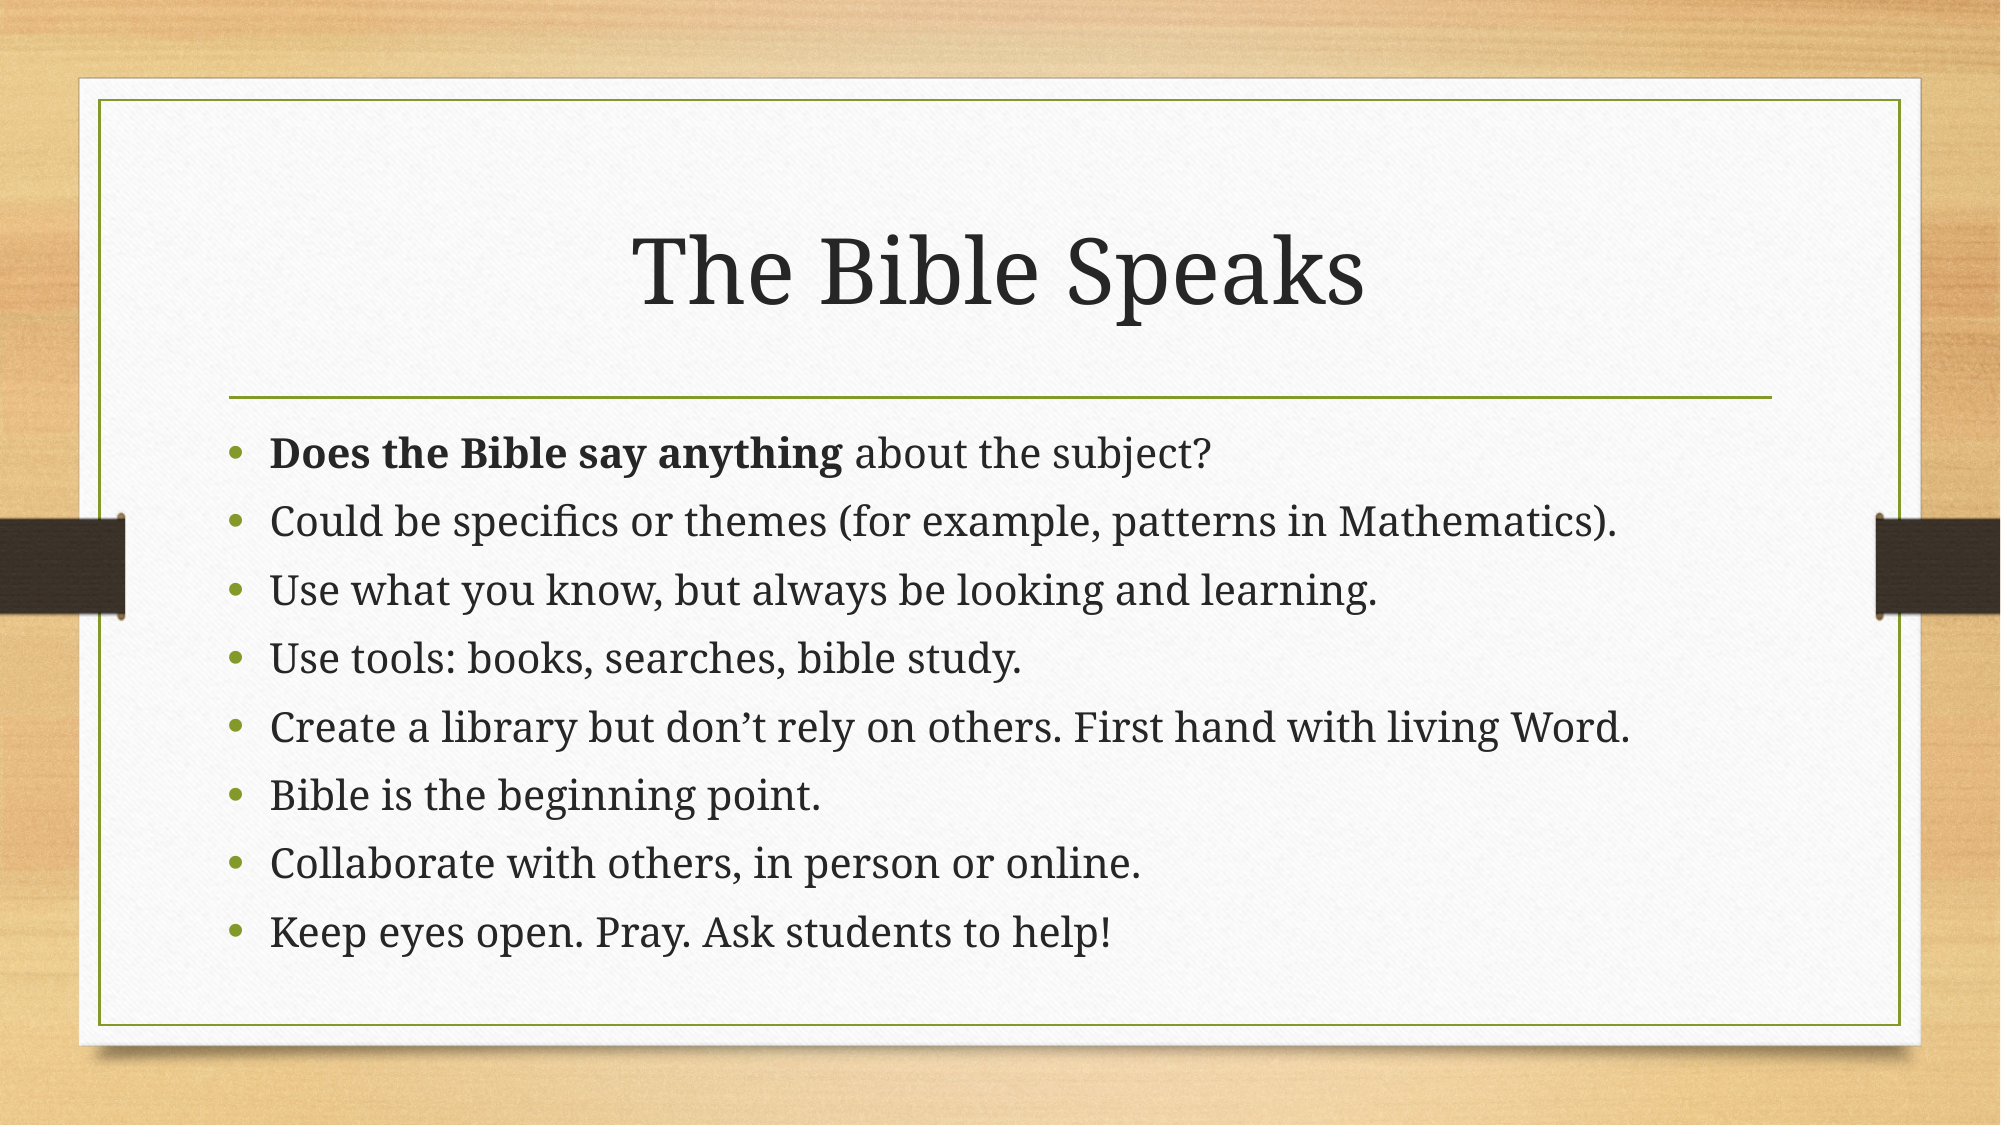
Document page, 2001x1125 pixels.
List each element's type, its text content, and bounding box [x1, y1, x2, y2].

list Does the Bible say anything about the subject? Could be specifics or themes (for example, patterns in Mathematics). Use what you know, but always be looking and learning. Use tools: books, searches, bible study. Create a library but don’t rely on others. First hand with living Word. Bible is the beginning point. Collaborate with others, in person or online. Keep eyes open. Pray. Ask students to help! [212, 419, 1788, 964]
title The Bible Speaks [212, 161, 1788, 375]
picture [0, 0, 2001, 1125]
